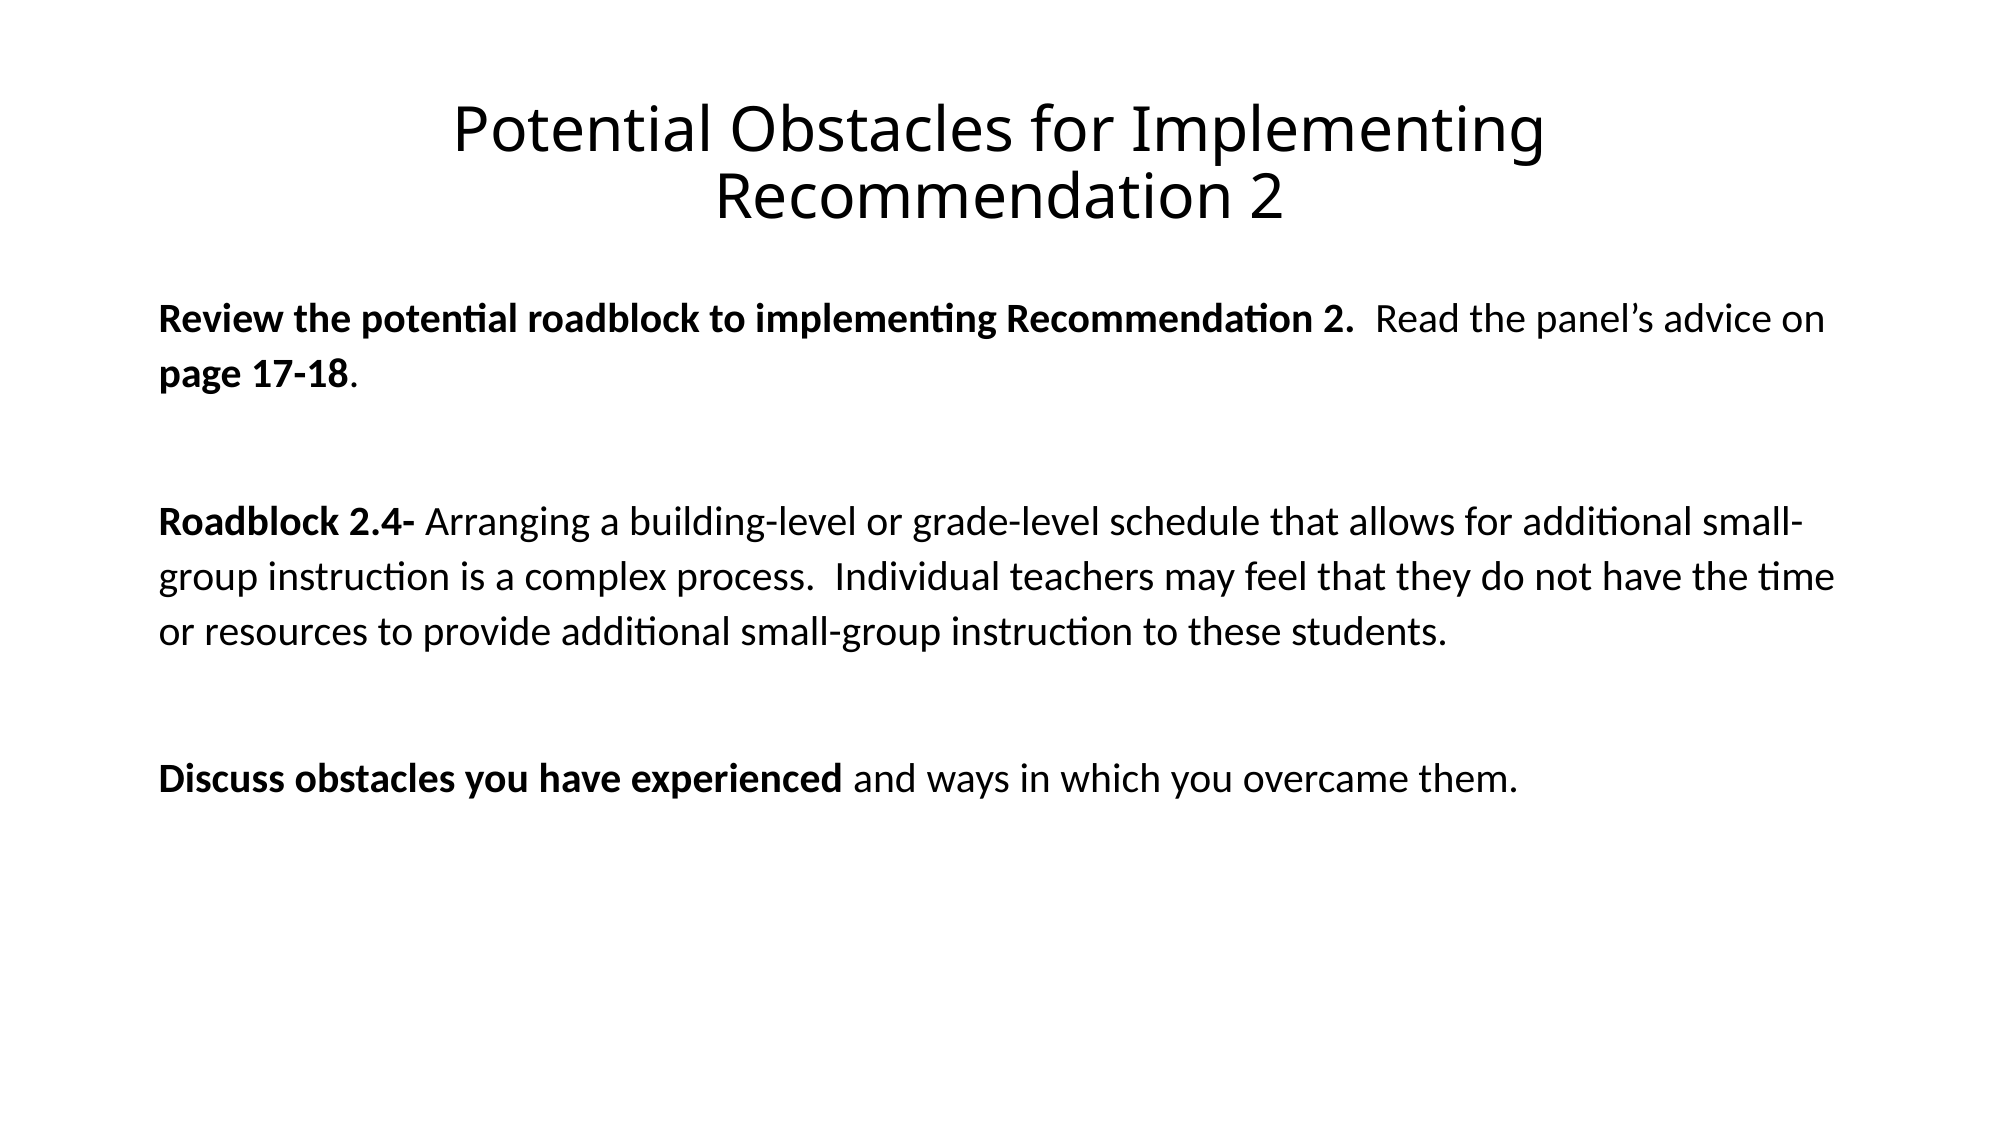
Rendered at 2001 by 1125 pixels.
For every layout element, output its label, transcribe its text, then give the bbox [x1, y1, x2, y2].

list Review the potential roadblock to implementing Recommendation 2. Read the panel’s advice on page 17-18. Roadblock 2.4- Arranging a building-level or grade-level schedule that allows for additional small-group instruction is a complex process. Individual teachers may feel that they do not have the time or resources to provide additional small-group instruction to these students. Discuss obstacles you have experienced and ways in which you overcame them. [143, 278, 1883, 1061]
title Potential Obstacles for Implementing Recommendation 2 [174, 90, 1825, 278]
